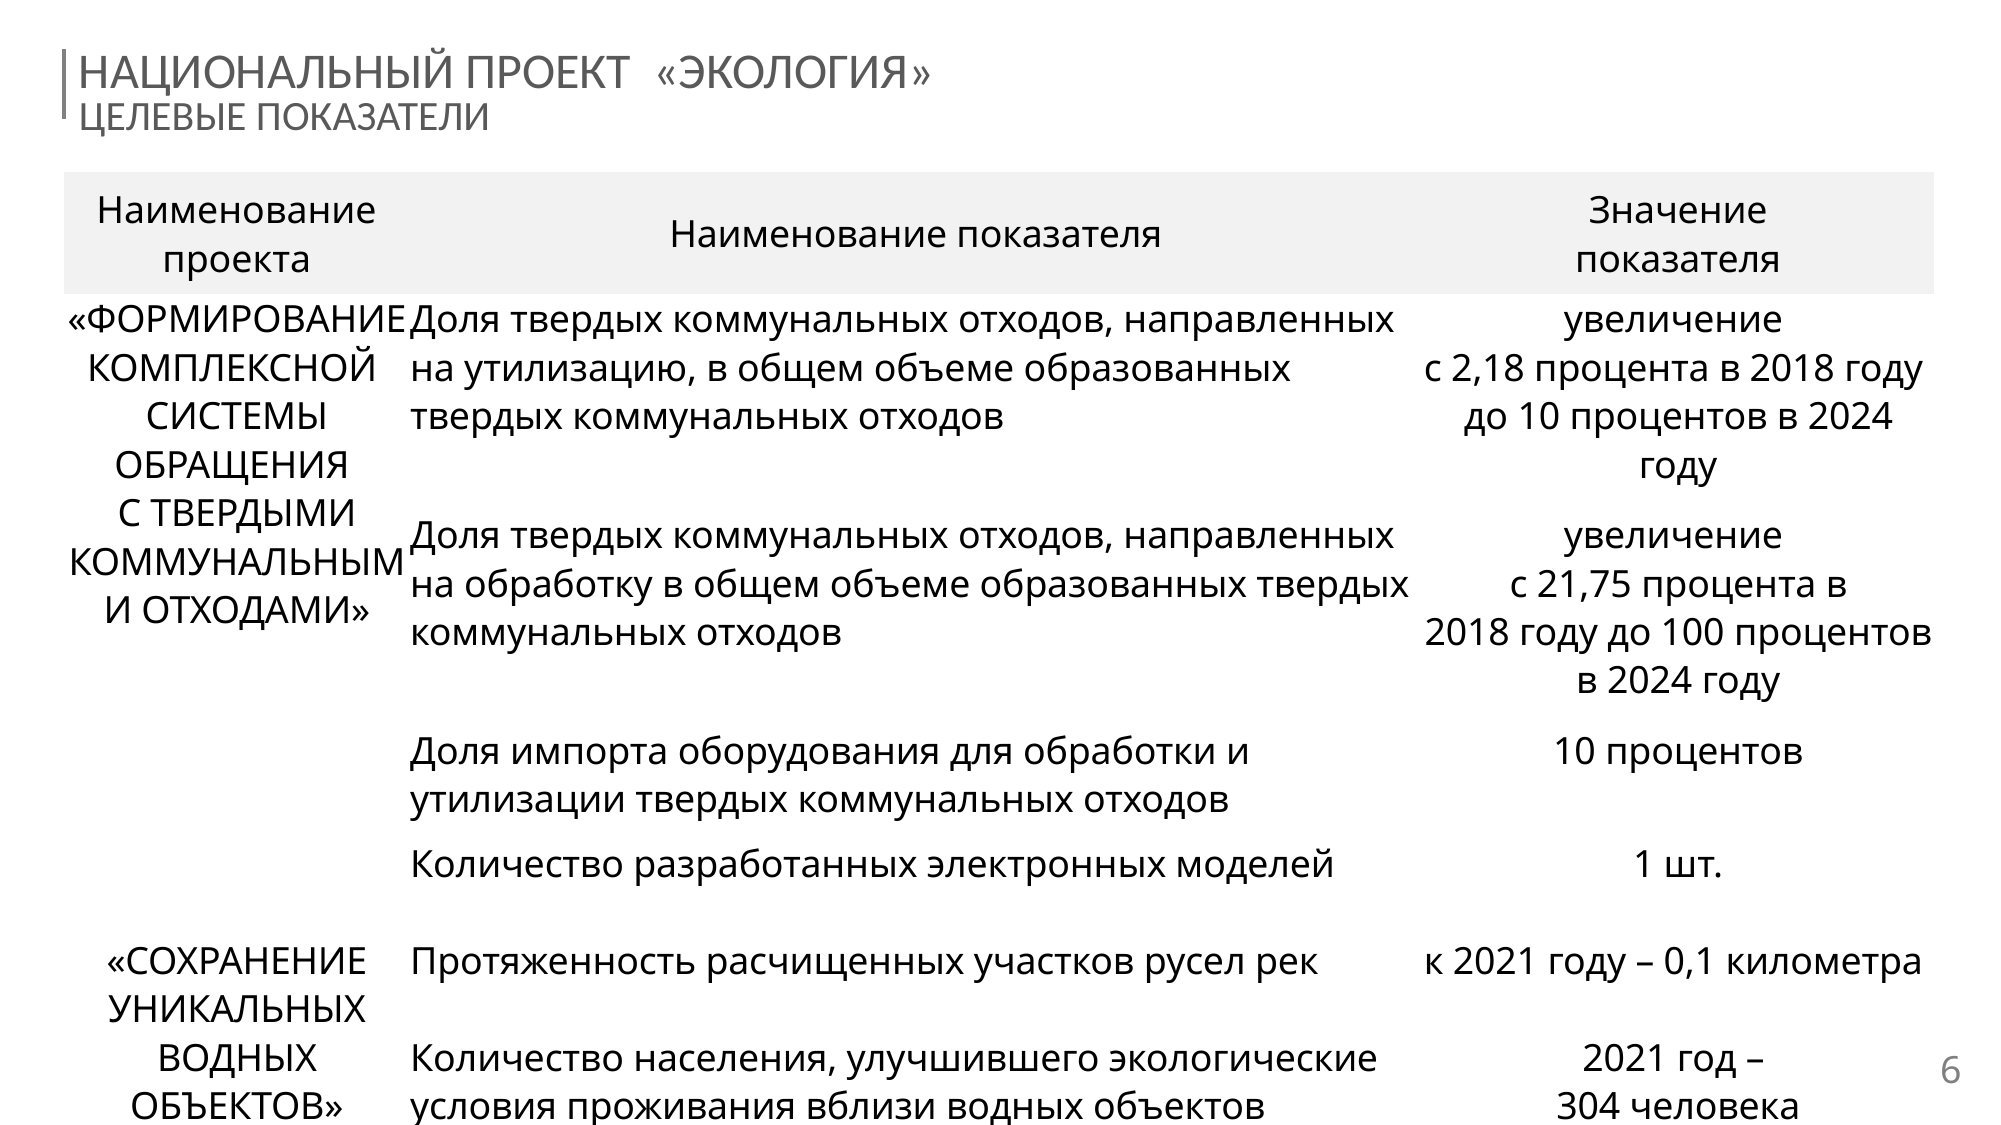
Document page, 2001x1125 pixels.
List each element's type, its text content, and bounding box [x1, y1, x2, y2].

table_cell к 2021 году – 0,1 километра [1422, 935, 1934, 1032]
table_cell 10 процентов [1422, 725, 1934, 838]
table_cell «ФОРМИРОВАНИЕ КОМПЛЕКСНОЙ СИСТЕМЫ ОБРАЩЕНИЯ С ТВЕРДЫМИ КОММУНАЛЬНЫМИ ОТХОДАМИ» [64, 294, 410, 935]
table_cell увеличение с 2,18 процента в 2018 году до 10 процентов в 2024 году [1422, 294, 1934, 510]
table_cell 1 шт. [1422, 838, 1934, 935]
table_cell Доля импорта оборудования для обработки и утилизации твердых коммунальных отходов [410, 725, 1422, 838]
table_cell увеличение с 21,75 процента в 2018 году до 100 процентов в 2024 году [1422, 510, 1934, 725]
table_header Наименование показателя [410, 172, 1422, 294]
table_header Значение показателя [1422, 172, 1934, 294]
table_cell 2021 год – 304 человека [1422, 1032, 1934, 1125]
table_cell Протяженность расчищенных участков русел рек [410, 935, 1422, 1032]
table_cell Доля твердых коммунальных отходов, направленных на обработку в общем объеме образованных твердых коммунальных отходов [410, 510, 1422, 725]
table_cell «СОХРАНЕНИЕ УНИКАЛЬНЫХ ВОДНЫХ ОБЪЕКТОВ» [64, 935, 410, 1125]
table_cell Количество разработанных электронных моделей [410, 838, 1422, 935]
text_box 6 [1934, 1035, 2000, 1111]
table_cell Доля твердых коммунальных отходов, направленных на утилизацию, в общем объеме образованных твердых коммунальных отходов [410, 294, 1422, 510]
table_header Наименование проекта [64, 172, 410, 294]
text_box НАЦИОНАЛЬНЫЙ ПРОЕКТ «ЭКОЛОГИЯ» ЦЕЛЕВЫЕ ПОКАЗАТЕЛИ [64, 48, 1962, 1060]
table_cell Количество населения, улучшившего экологические условия проживания вблизи водных объектов [410, 1032, 1422, 1125]
